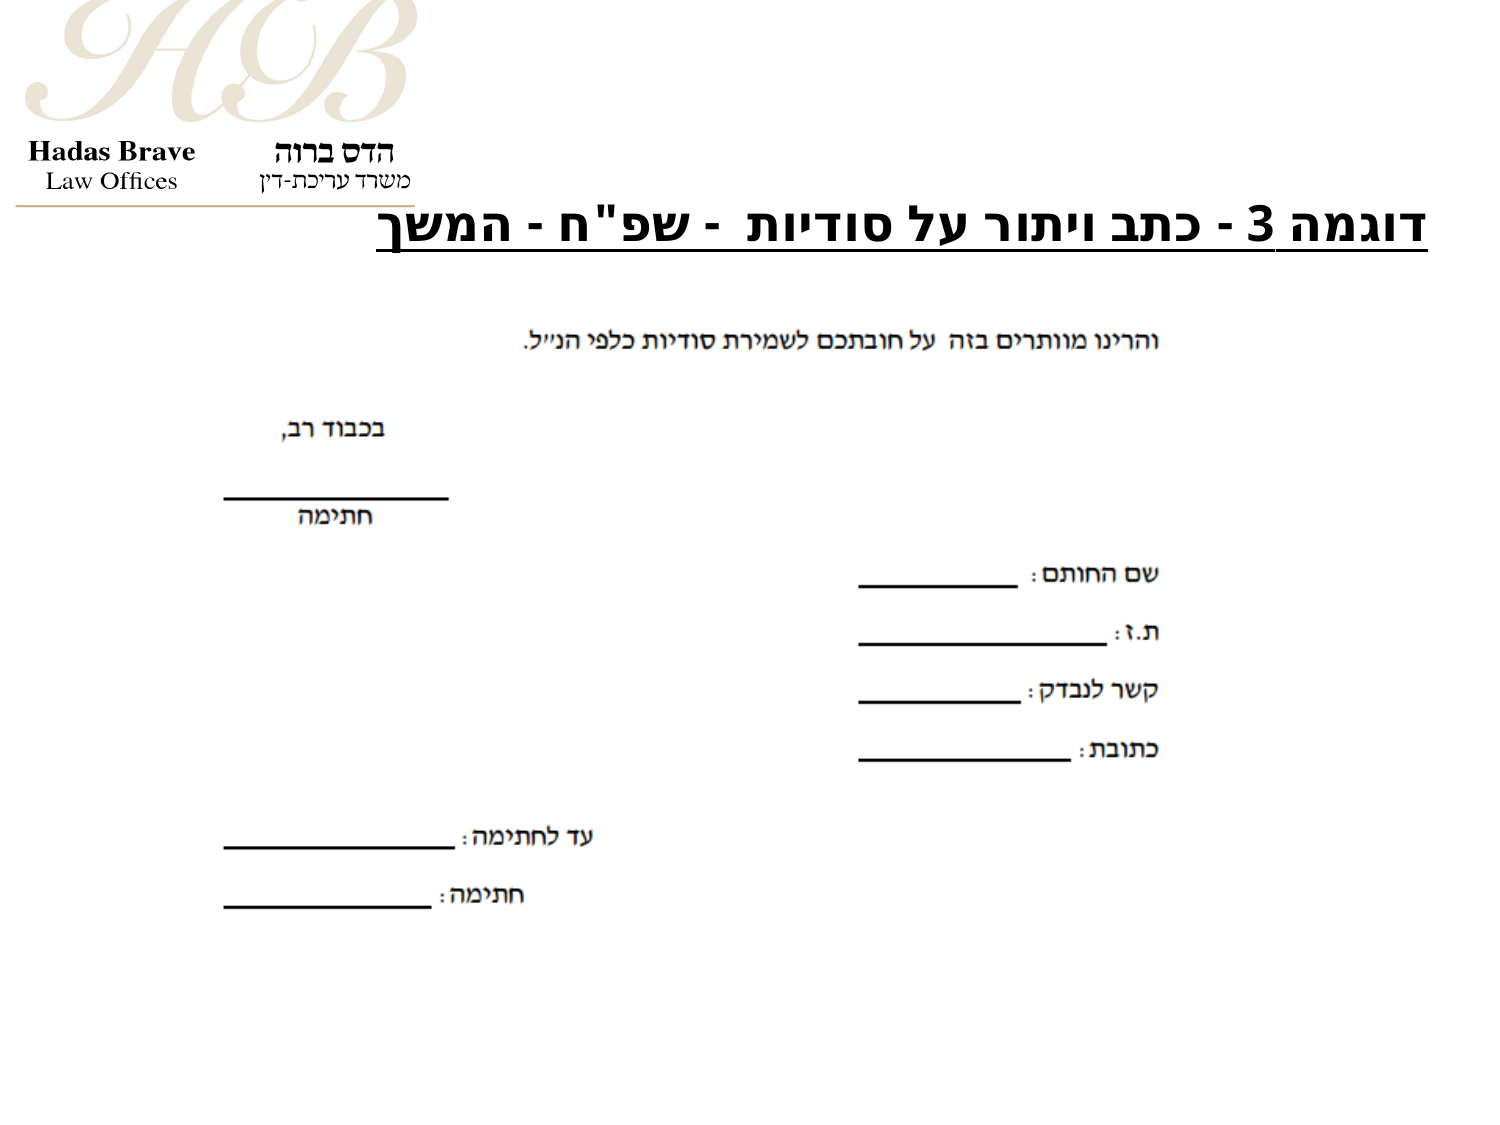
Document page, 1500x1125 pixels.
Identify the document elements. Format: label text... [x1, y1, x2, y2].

picture [166, 298, 1334, 953]
picture [0, 0, 447, 232]
text_box דוגמה 3 - כתב ויתור על סודיות - שפ"ח - המשך [361, 184, 1443, 320]
